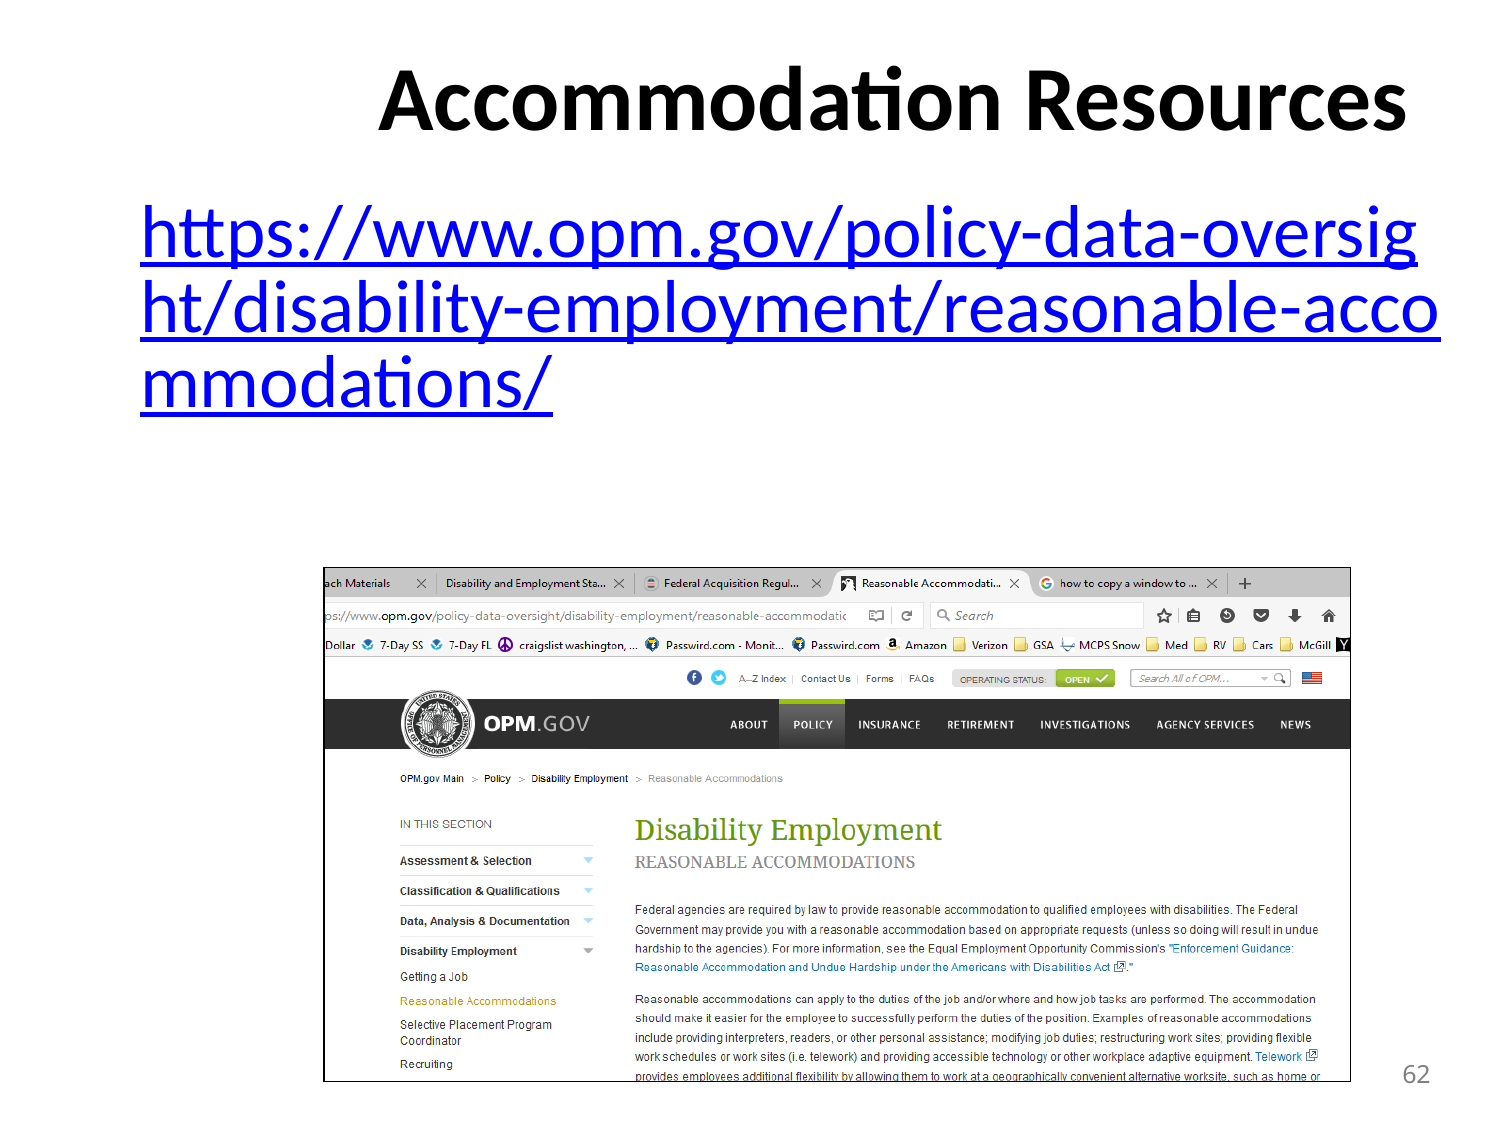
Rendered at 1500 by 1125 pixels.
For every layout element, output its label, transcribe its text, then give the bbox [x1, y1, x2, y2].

picture [324, 568, 1351, 1082]
title Accommodation Resources [287, 0, 1500, 188]
text_box https://www.opm.gov/policy-data-oversight/disability-employment/reasonable-accommodations/ [124, 174, 1463, 440]
text_box 62 [1387, 1051, 1479, 1112]
